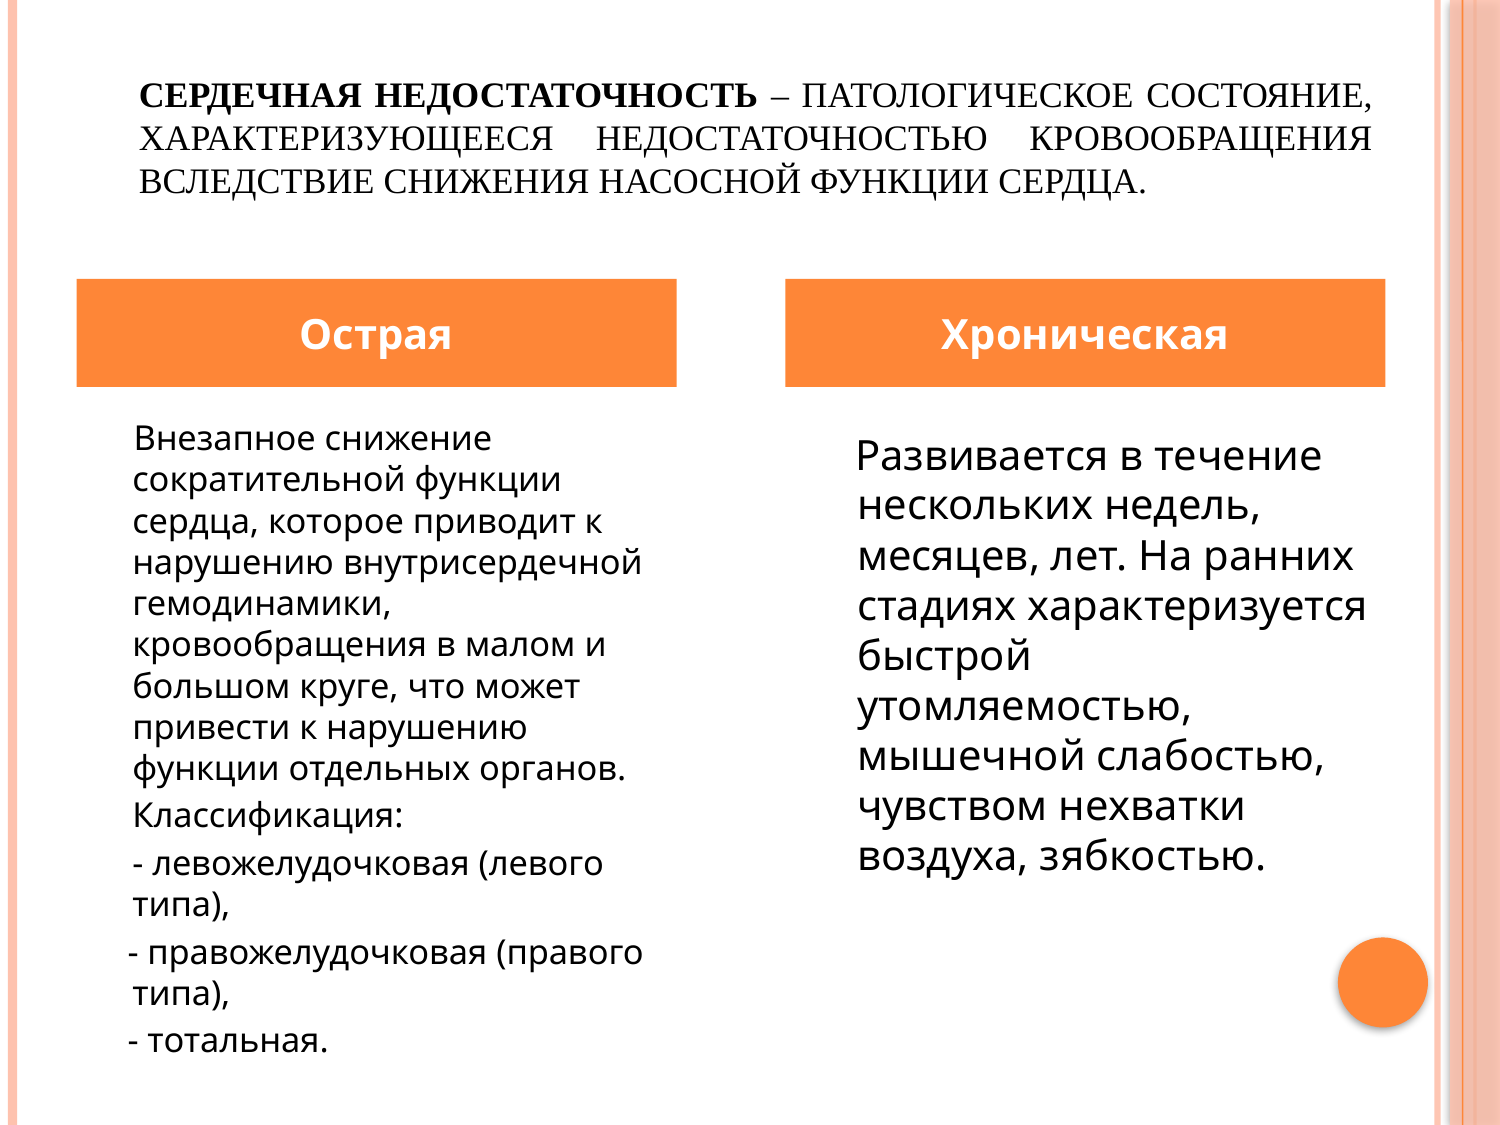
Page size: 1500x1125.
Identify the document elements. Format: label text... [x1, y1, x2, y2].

list Хроническая [785, 278, 1386, 387]
list Внезапное снижение сократительной функции сердца, которое приводит к нарушению внутрисердечной гемодинамики, кровообращения в малом и большом круге, что может привести к нарушению функции отдельных органов. Классификация: - левожелудочковая (левого типа), - правожелудочковая (правого типа), - тотальная. [76, 408, 680, 1071]
list Развивается в течение нескольких недель, месяцев, лет. На ранних стадиях характеризуется быстрой утомляемостью, мышечной слабостью, чувством нехватки воздуха, зябкостью. [797, 420, 1388, 917]
title Сердечная недостаточность – патологическое состояние, характеризующееся недостаточностью кровообращения вследствие снижения насосной функции сердца. [123, 42, 1388, 209]
list Острая [76, 278, 677, 387]
